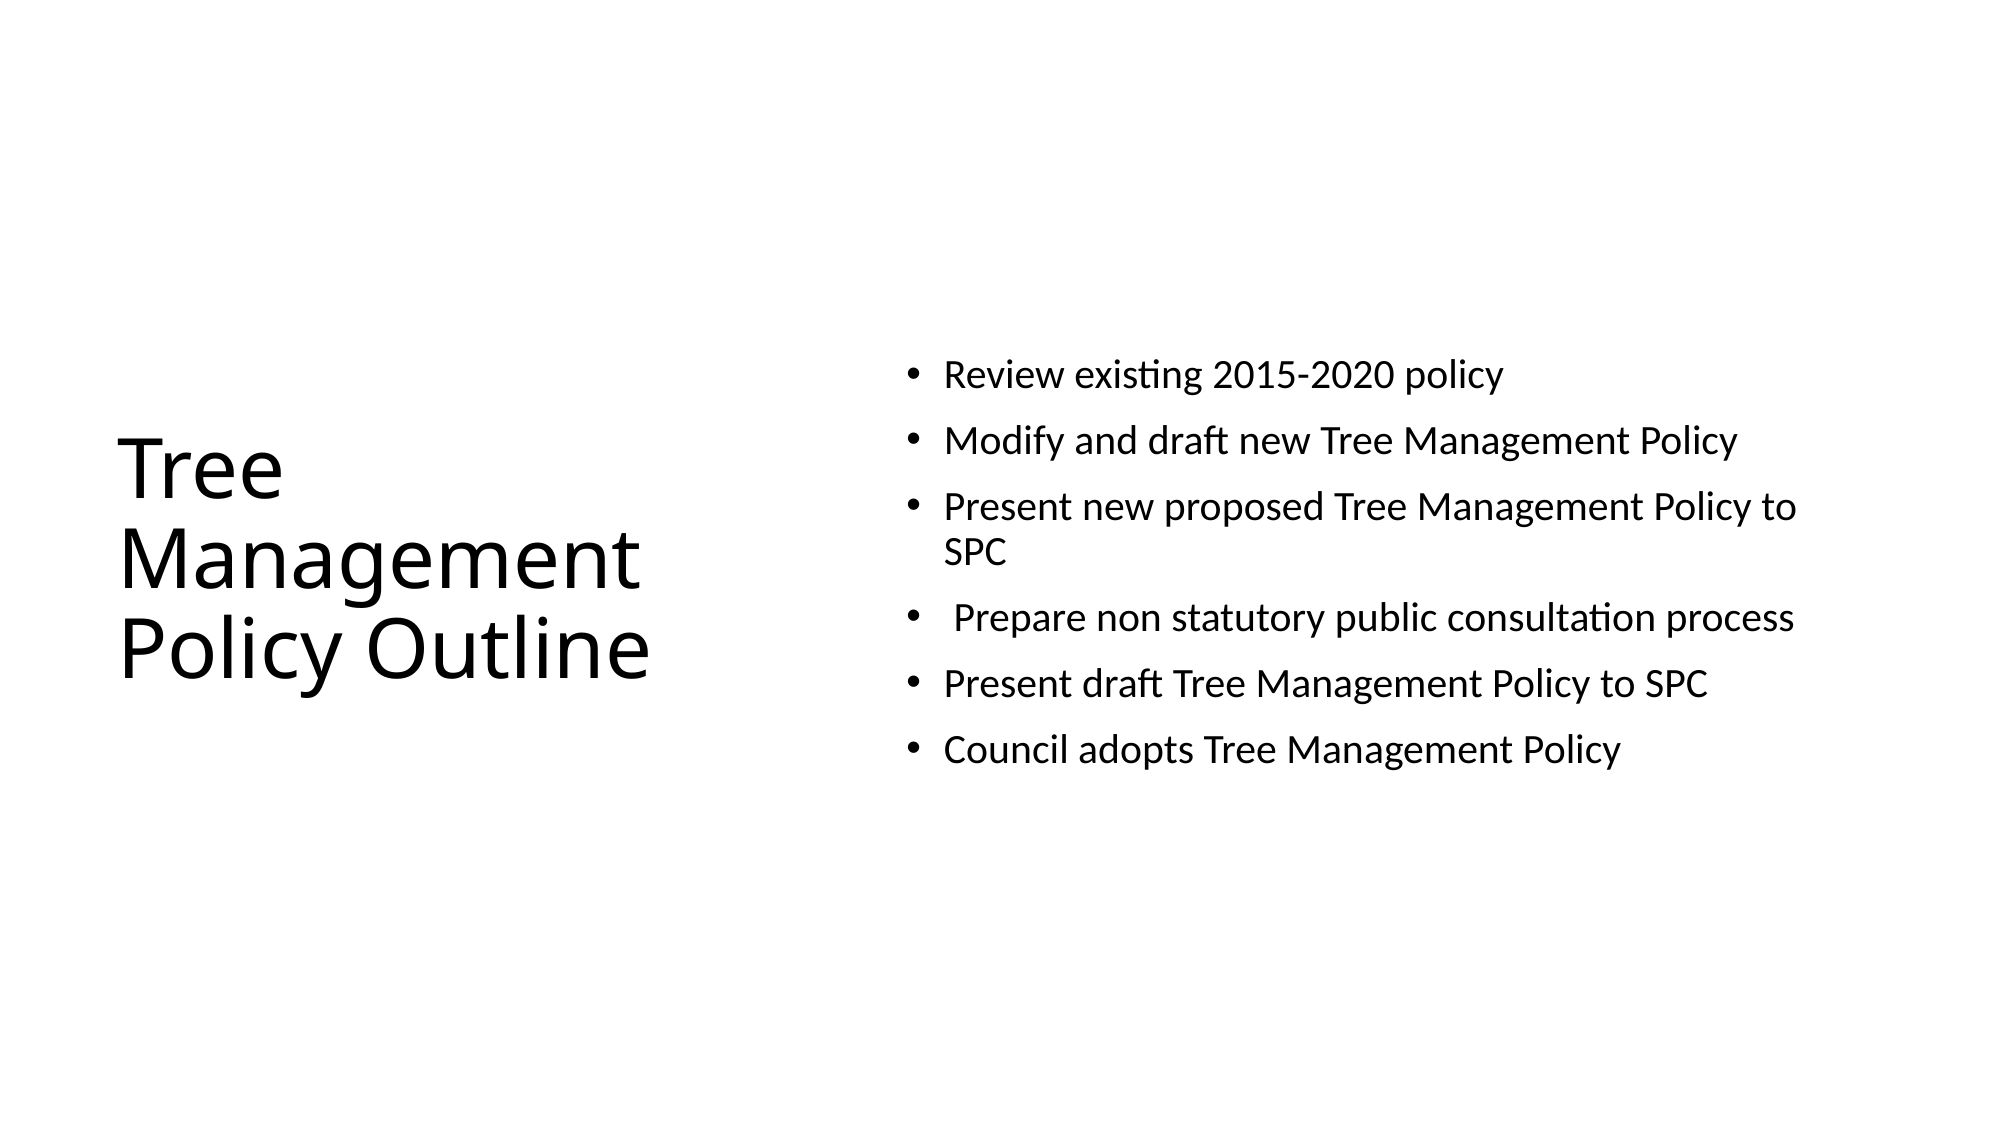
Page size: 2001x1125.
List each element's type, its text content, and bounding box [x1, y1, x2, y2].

title Tree Management Policy Outline [101, 190, 693, 933]
list Review existing 2015-2020 policy Modify and draft new Tree Management Policy Present new proposed Tree Management Policy to SPC Prepare non statutory public consultation process Present draft Tree Management Policy to SPC Council adopts Tree Management Policy [891, 153, 1862, 972]
